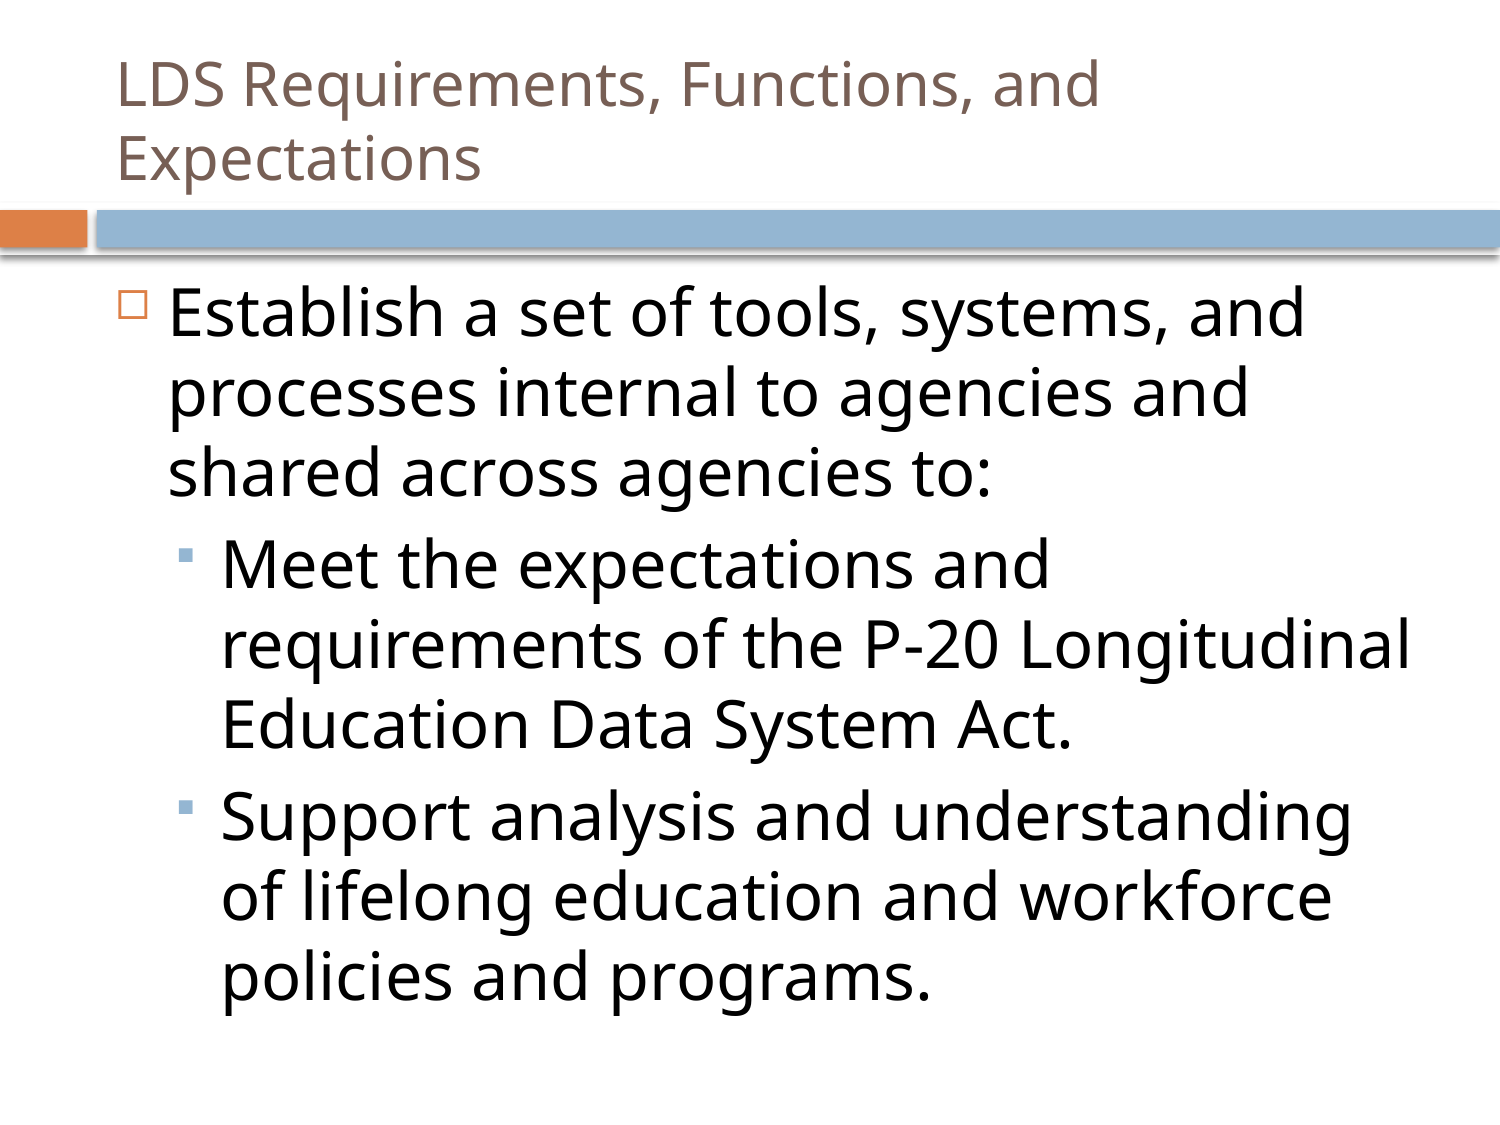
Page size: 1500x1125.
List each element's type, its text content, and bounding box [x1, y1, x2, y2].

list Establish a set of tools, systems, and processes internal to agencies and shared across agencies to: Meet the expectations and requirements of the P-20 Longitudinal Education Data System Act. Support analysis and understanding of lifelong education and workforce policies and programs. [100, 262, 1438, 1075]
title LDS Requirements, Functions, and Expectations [100, 37, 1438, 200]
